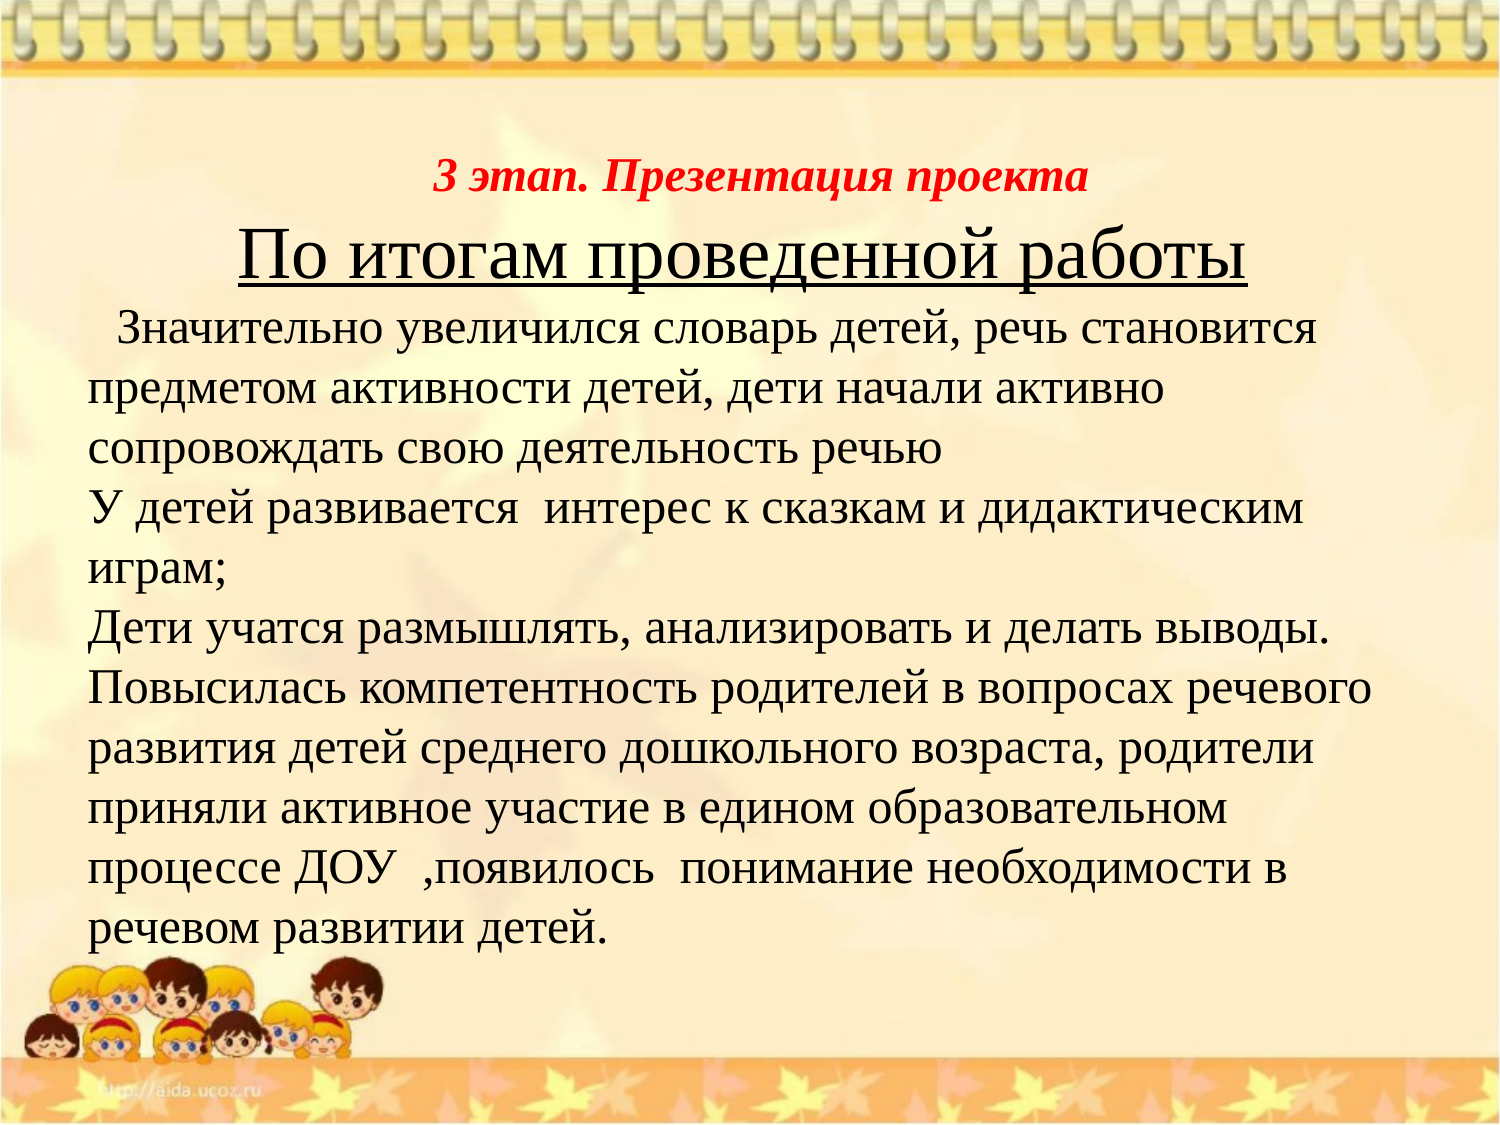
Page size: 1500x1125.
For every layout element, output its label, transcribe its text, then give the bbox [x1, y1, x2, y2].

title 3 этап. Презентация проекта [49, 135, 1475, 268]
text_box По итогам проведенной работы Значительно увеличился словарь детей, речь становится предметом активности детей, дети начали активно сопровождать свою деятельность речью У детей развивается интерес к сказкам и дидактическим играм; Дети учатся размышлять, анализировать и делать выводы. Повысилась компетентность родителей в вопросах речевого развития детей среднего дошкольного возраста, родители приняли активное участие в едином образовательном процессе ДОУ ,появилось понимание необходимости в речевом развитии детей. [72, 196, 1444, 1006]
picture [0, 0, 1500, 1125]
